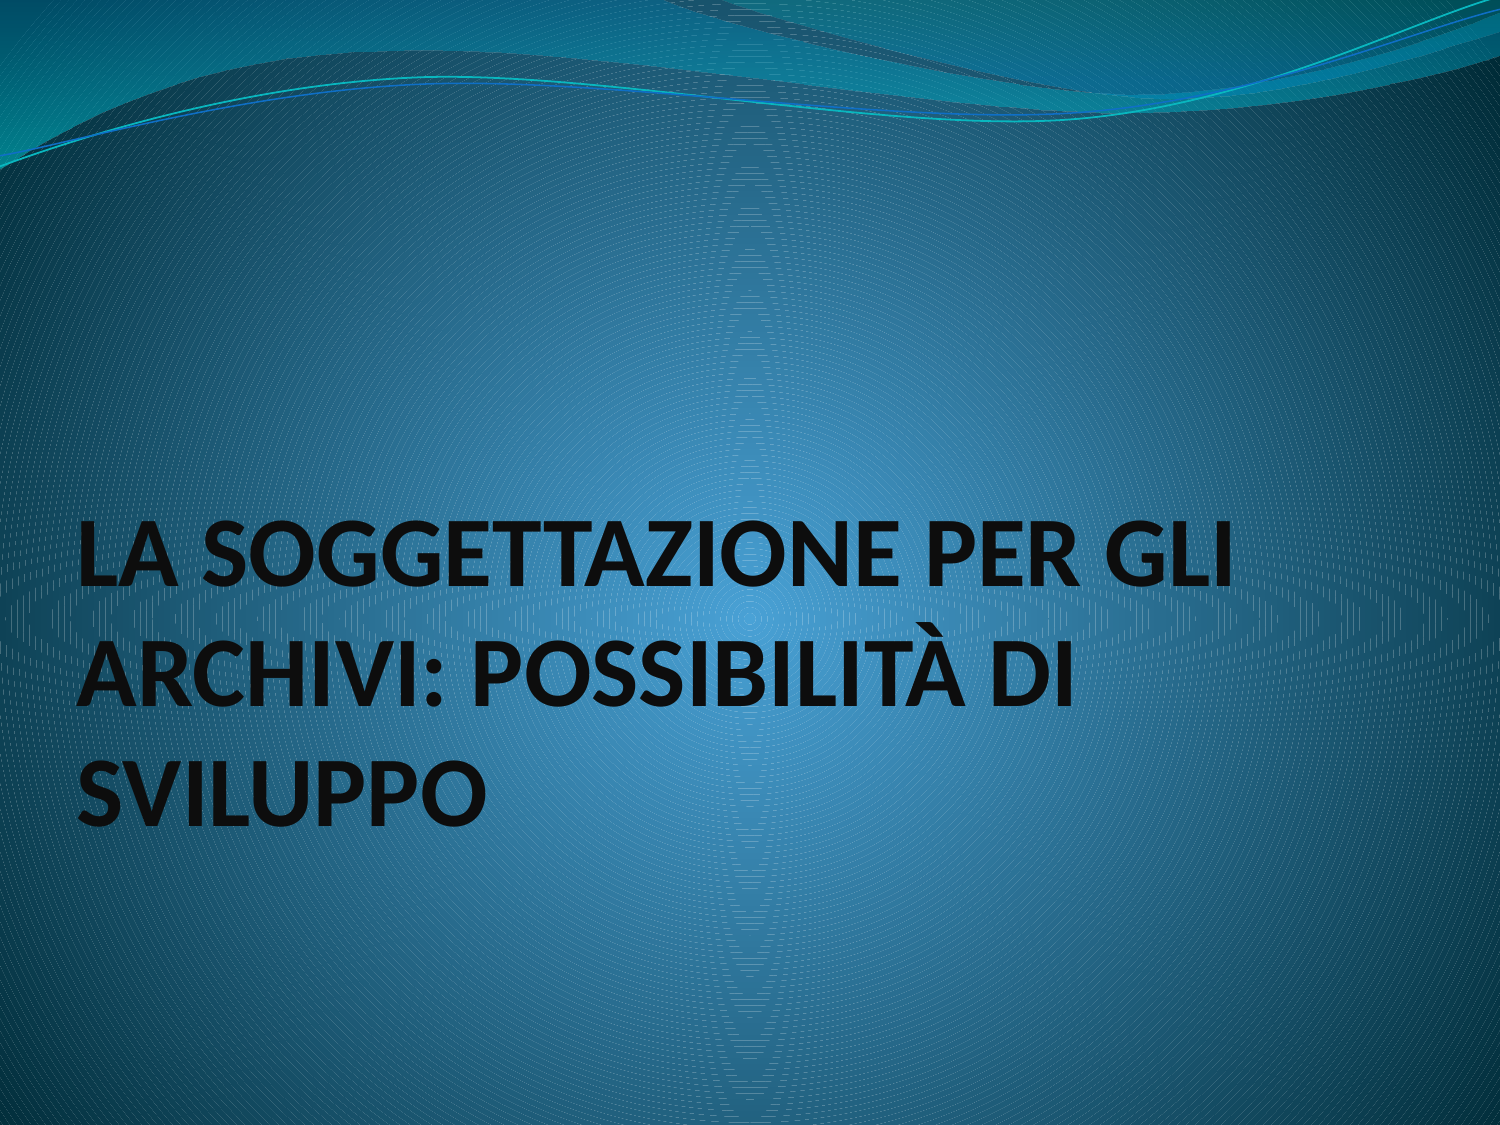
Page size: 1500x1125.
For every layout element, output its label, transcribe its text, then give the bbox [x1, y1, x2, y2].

title LA SOGGETTAZIONE PER GLI ARCHIVI: POSSIBILITÀ DI SVILUPPO [76, 219, 1440, 846]
